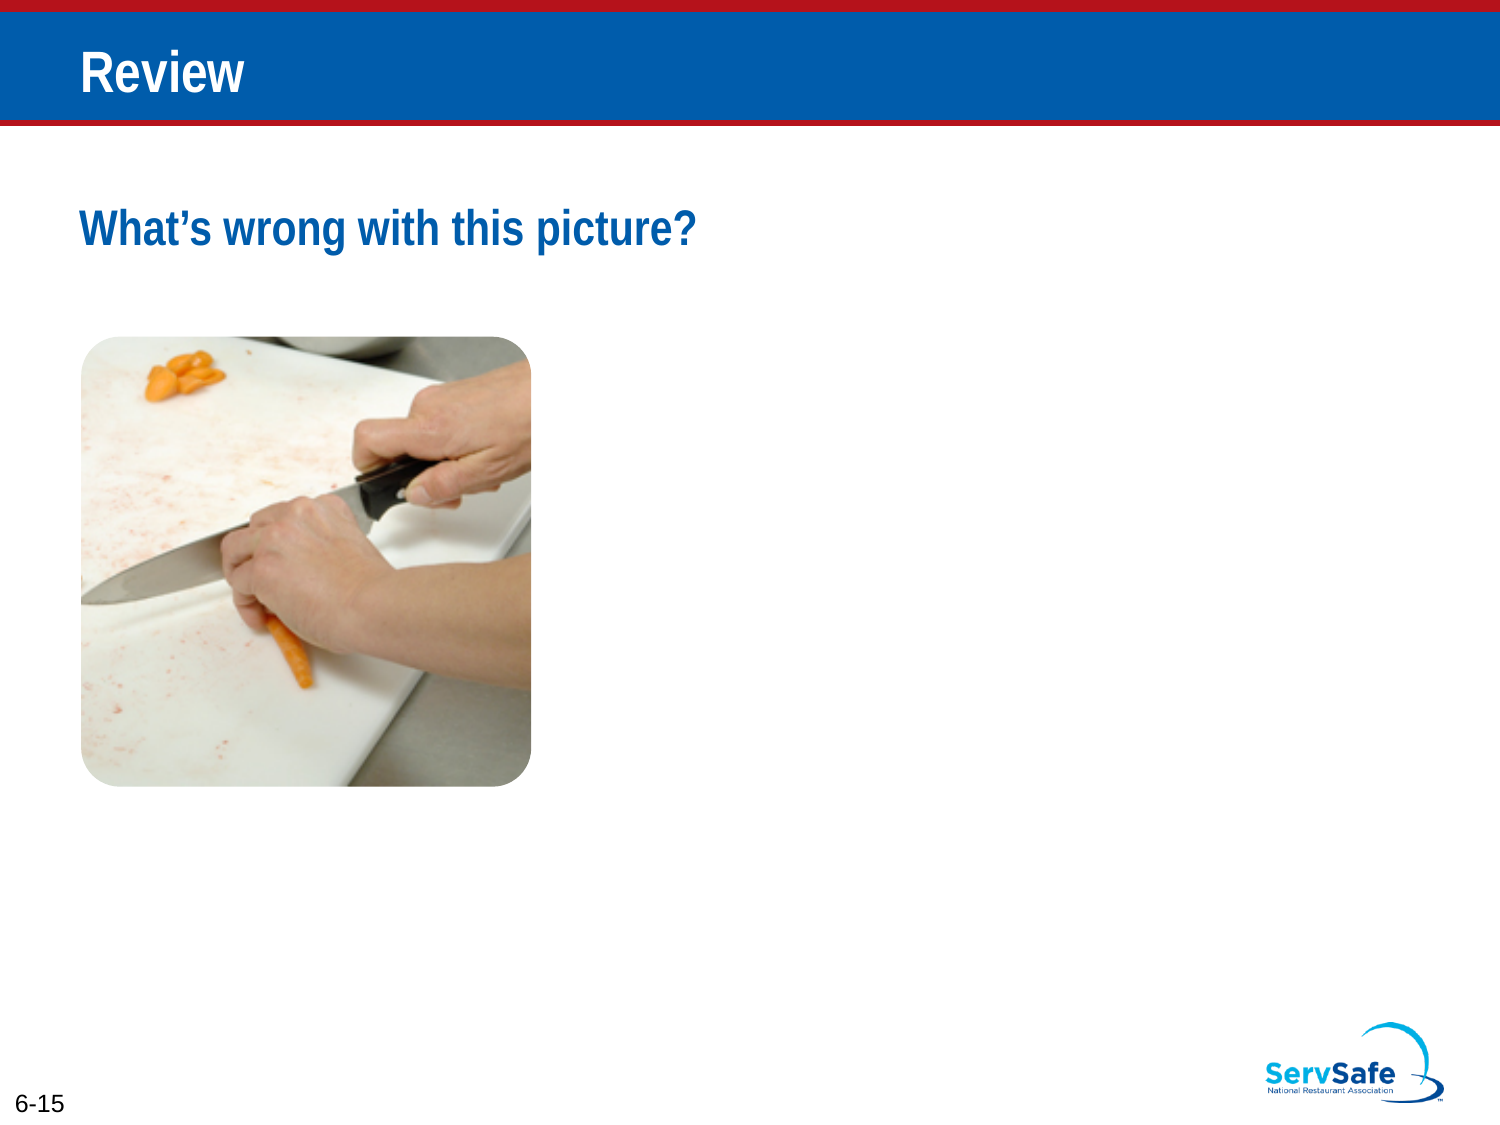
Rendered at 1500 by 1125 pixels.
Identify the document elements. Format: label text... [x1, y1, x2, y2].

picture [1265, 1022, 1444, 1103]
picture [0, 12, 1500, 120]
text_box 6-15 [0, 1080, 94, 1125]
picture [80, 336, 532, 787]
title Review [65, 26, 1429, 112]
list What’s wrong with this picture? [64, 187, 1477, 263]
